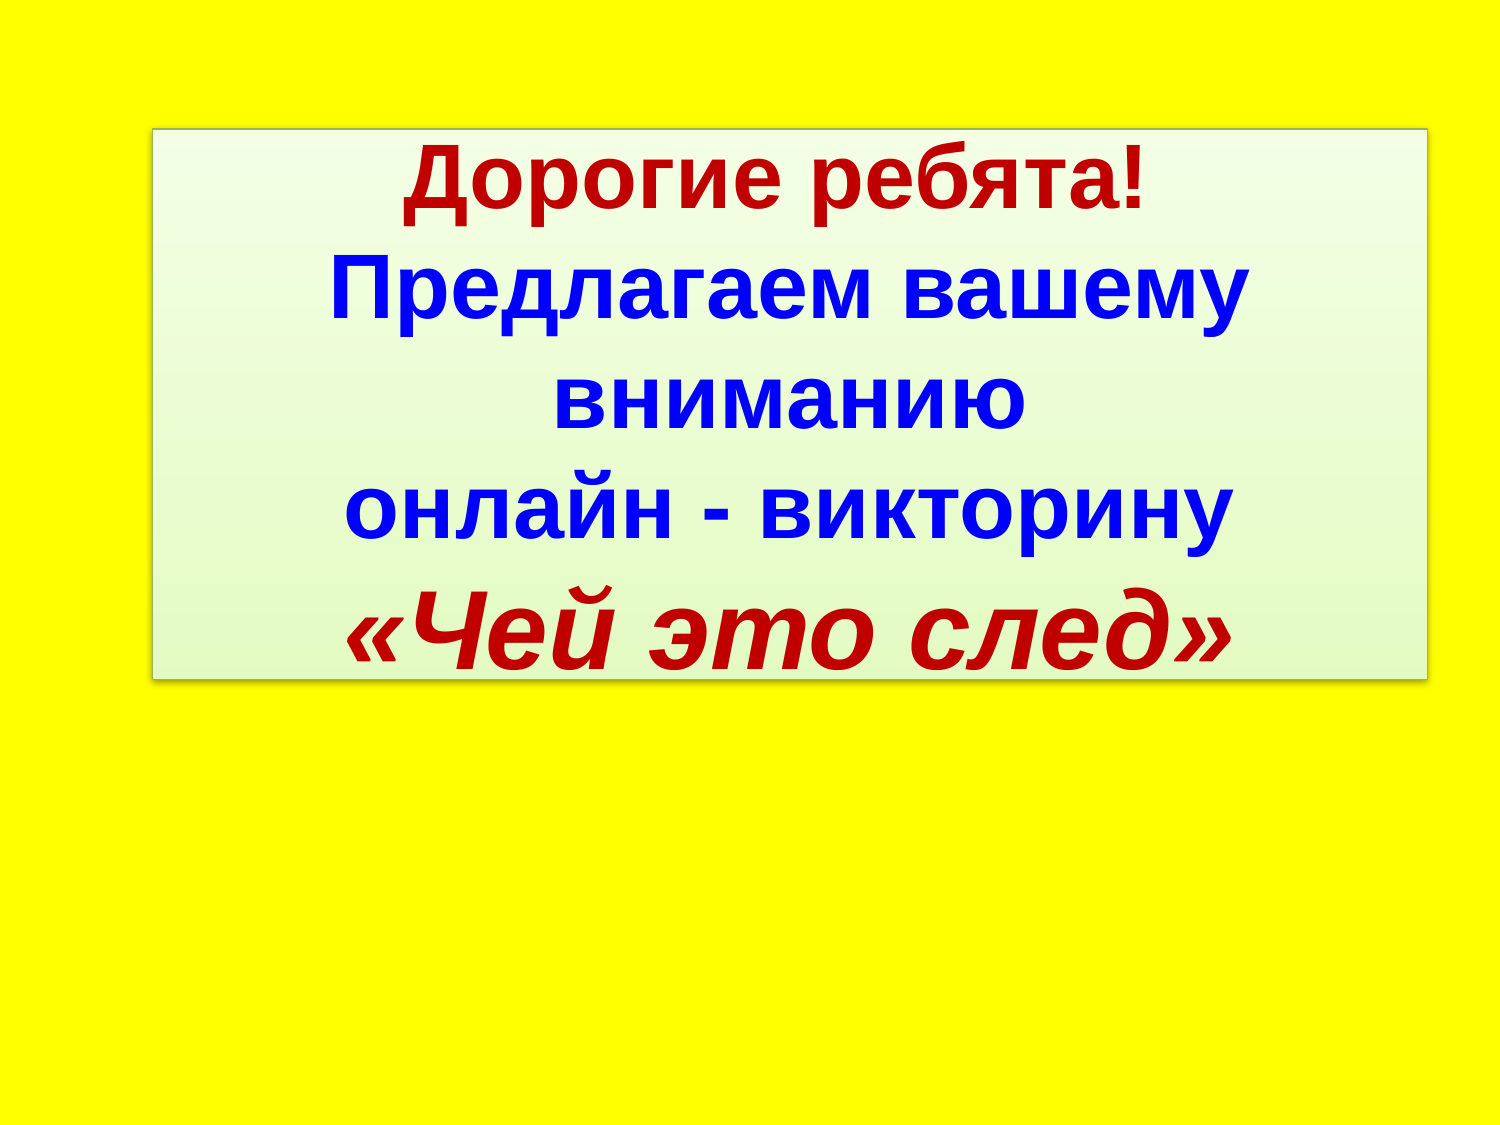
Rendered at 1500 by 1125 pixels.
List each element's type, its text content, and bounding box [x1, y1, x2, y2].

title Дорогие ребята! Предлагаем вашему вниманию онлайн - викторину «Чей это след» [152, 128, 1428, 680]
